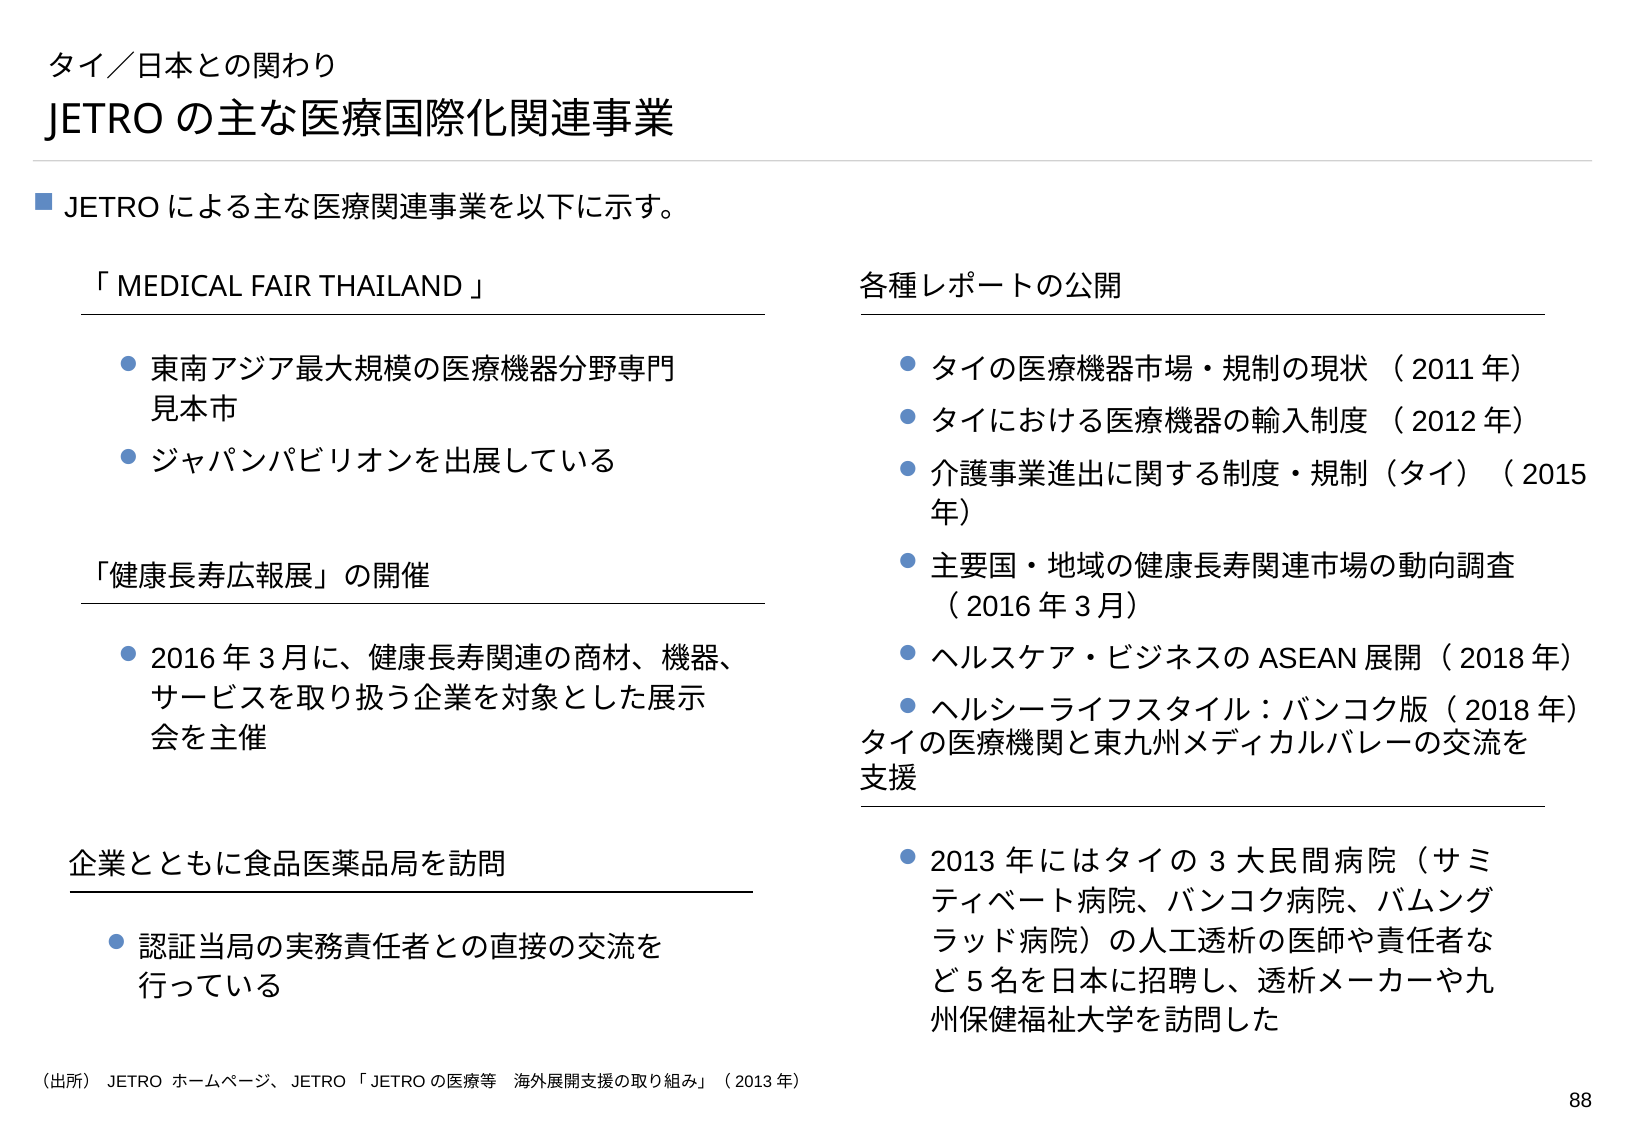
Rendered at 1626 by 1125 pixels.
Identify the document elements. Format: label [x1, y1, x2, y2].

text_box [79, 266, 766, 315]
text_box [32, 1070, 1451, 1094]
text_box [68, 844, 754, 893]
list [32, 0, 1593, 149]
text_box [32, 184, 1593, 223]
text_box [883, 338, 1616, 734]
text_box [91, 915, 730, 1010]
text_box [859, 759, 1546, 807]
text_box [103, 627, 742, 762]
text_box [103, 338, 766, 485]
text_box [79, 556, 766, 604]
text_box [883, 830, 1510, 1044]
text_box [859, 266, 1546, 315]
